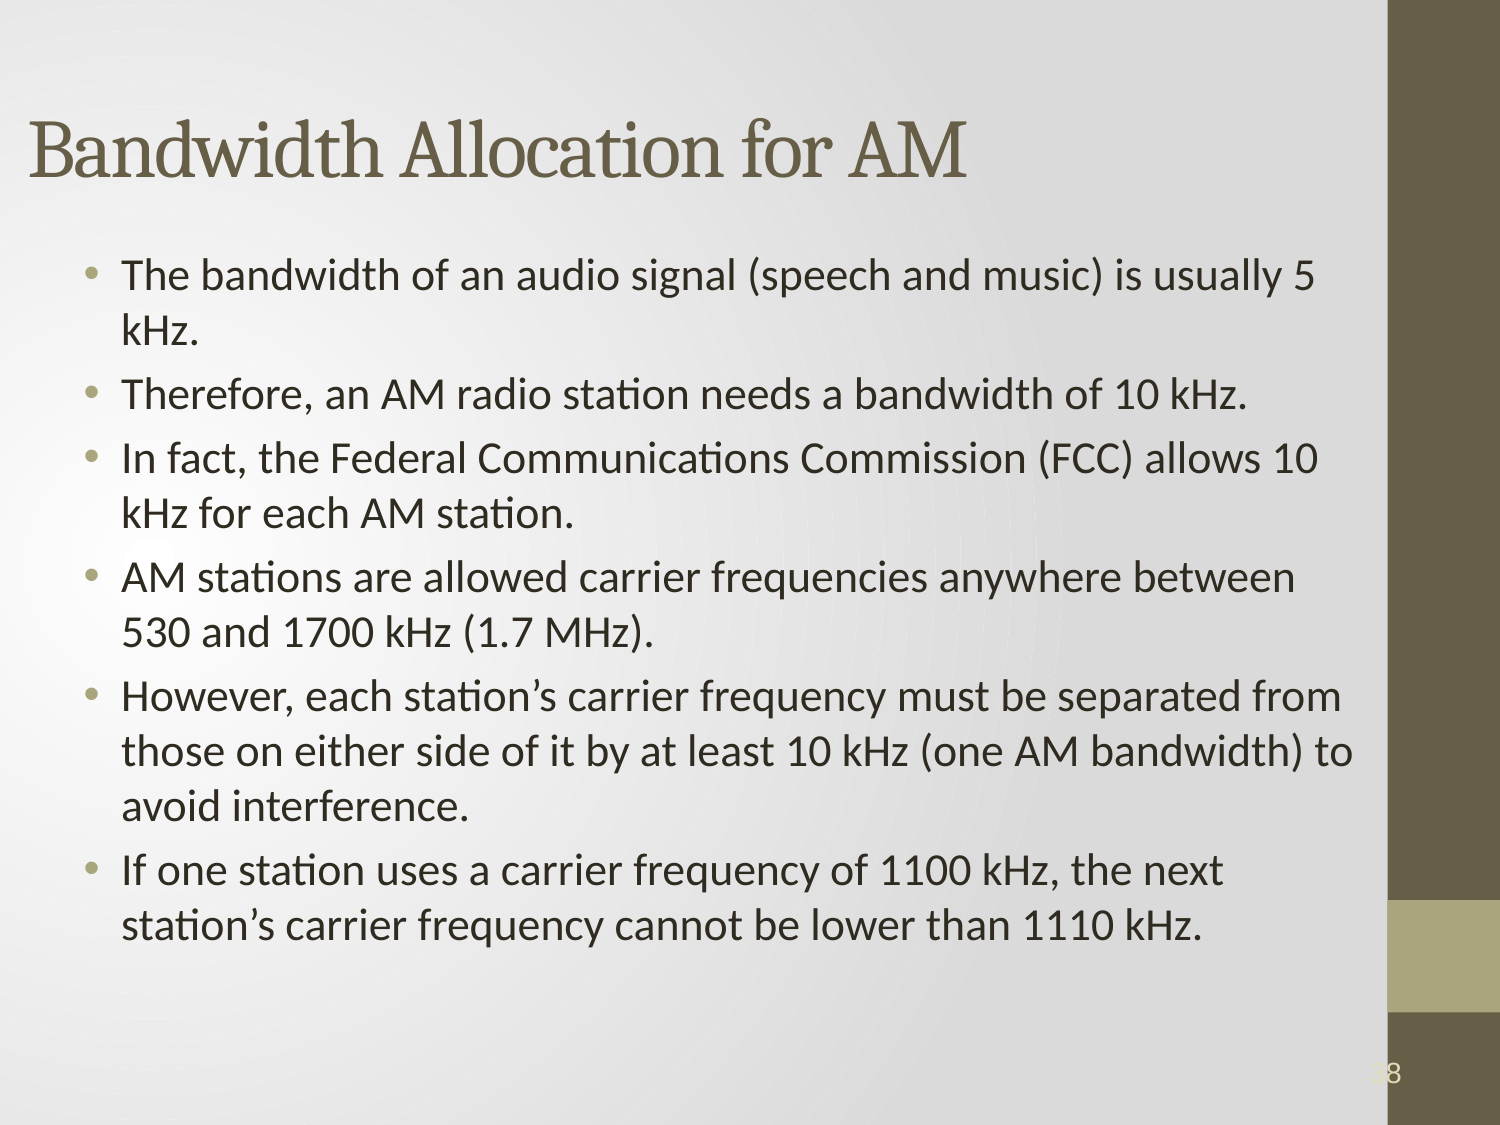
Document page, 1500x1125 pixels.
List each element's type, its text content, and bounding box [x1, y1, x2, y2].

list The bandwidth of an audio signal (speech and music) is usually 5 kHz. Therefore, an AM radio station needs a bandwidth of 10 kHz. In fact, the Federal Communications Commission (FCC) allows 10 kHz for each AM station. AM stations are allowed carrier frequencies anywhere between 530 and 1700 kHz (1.7 MHz). However, each station’s carrier frequency must be separated from those on either side of it by at least 10 kHz (one AM bandwidth) to avoid interference. If one station uses a carrier frequency of 1100 kHz, the next station’s carrier frequency cannot be lower than 1110 kHz. [50, 237, 1375, 1097]
title Bandwidth Allocation for AM [12, 50, 1388, 238]
text_box 38 [1375, 1021, 1417, 1097]
